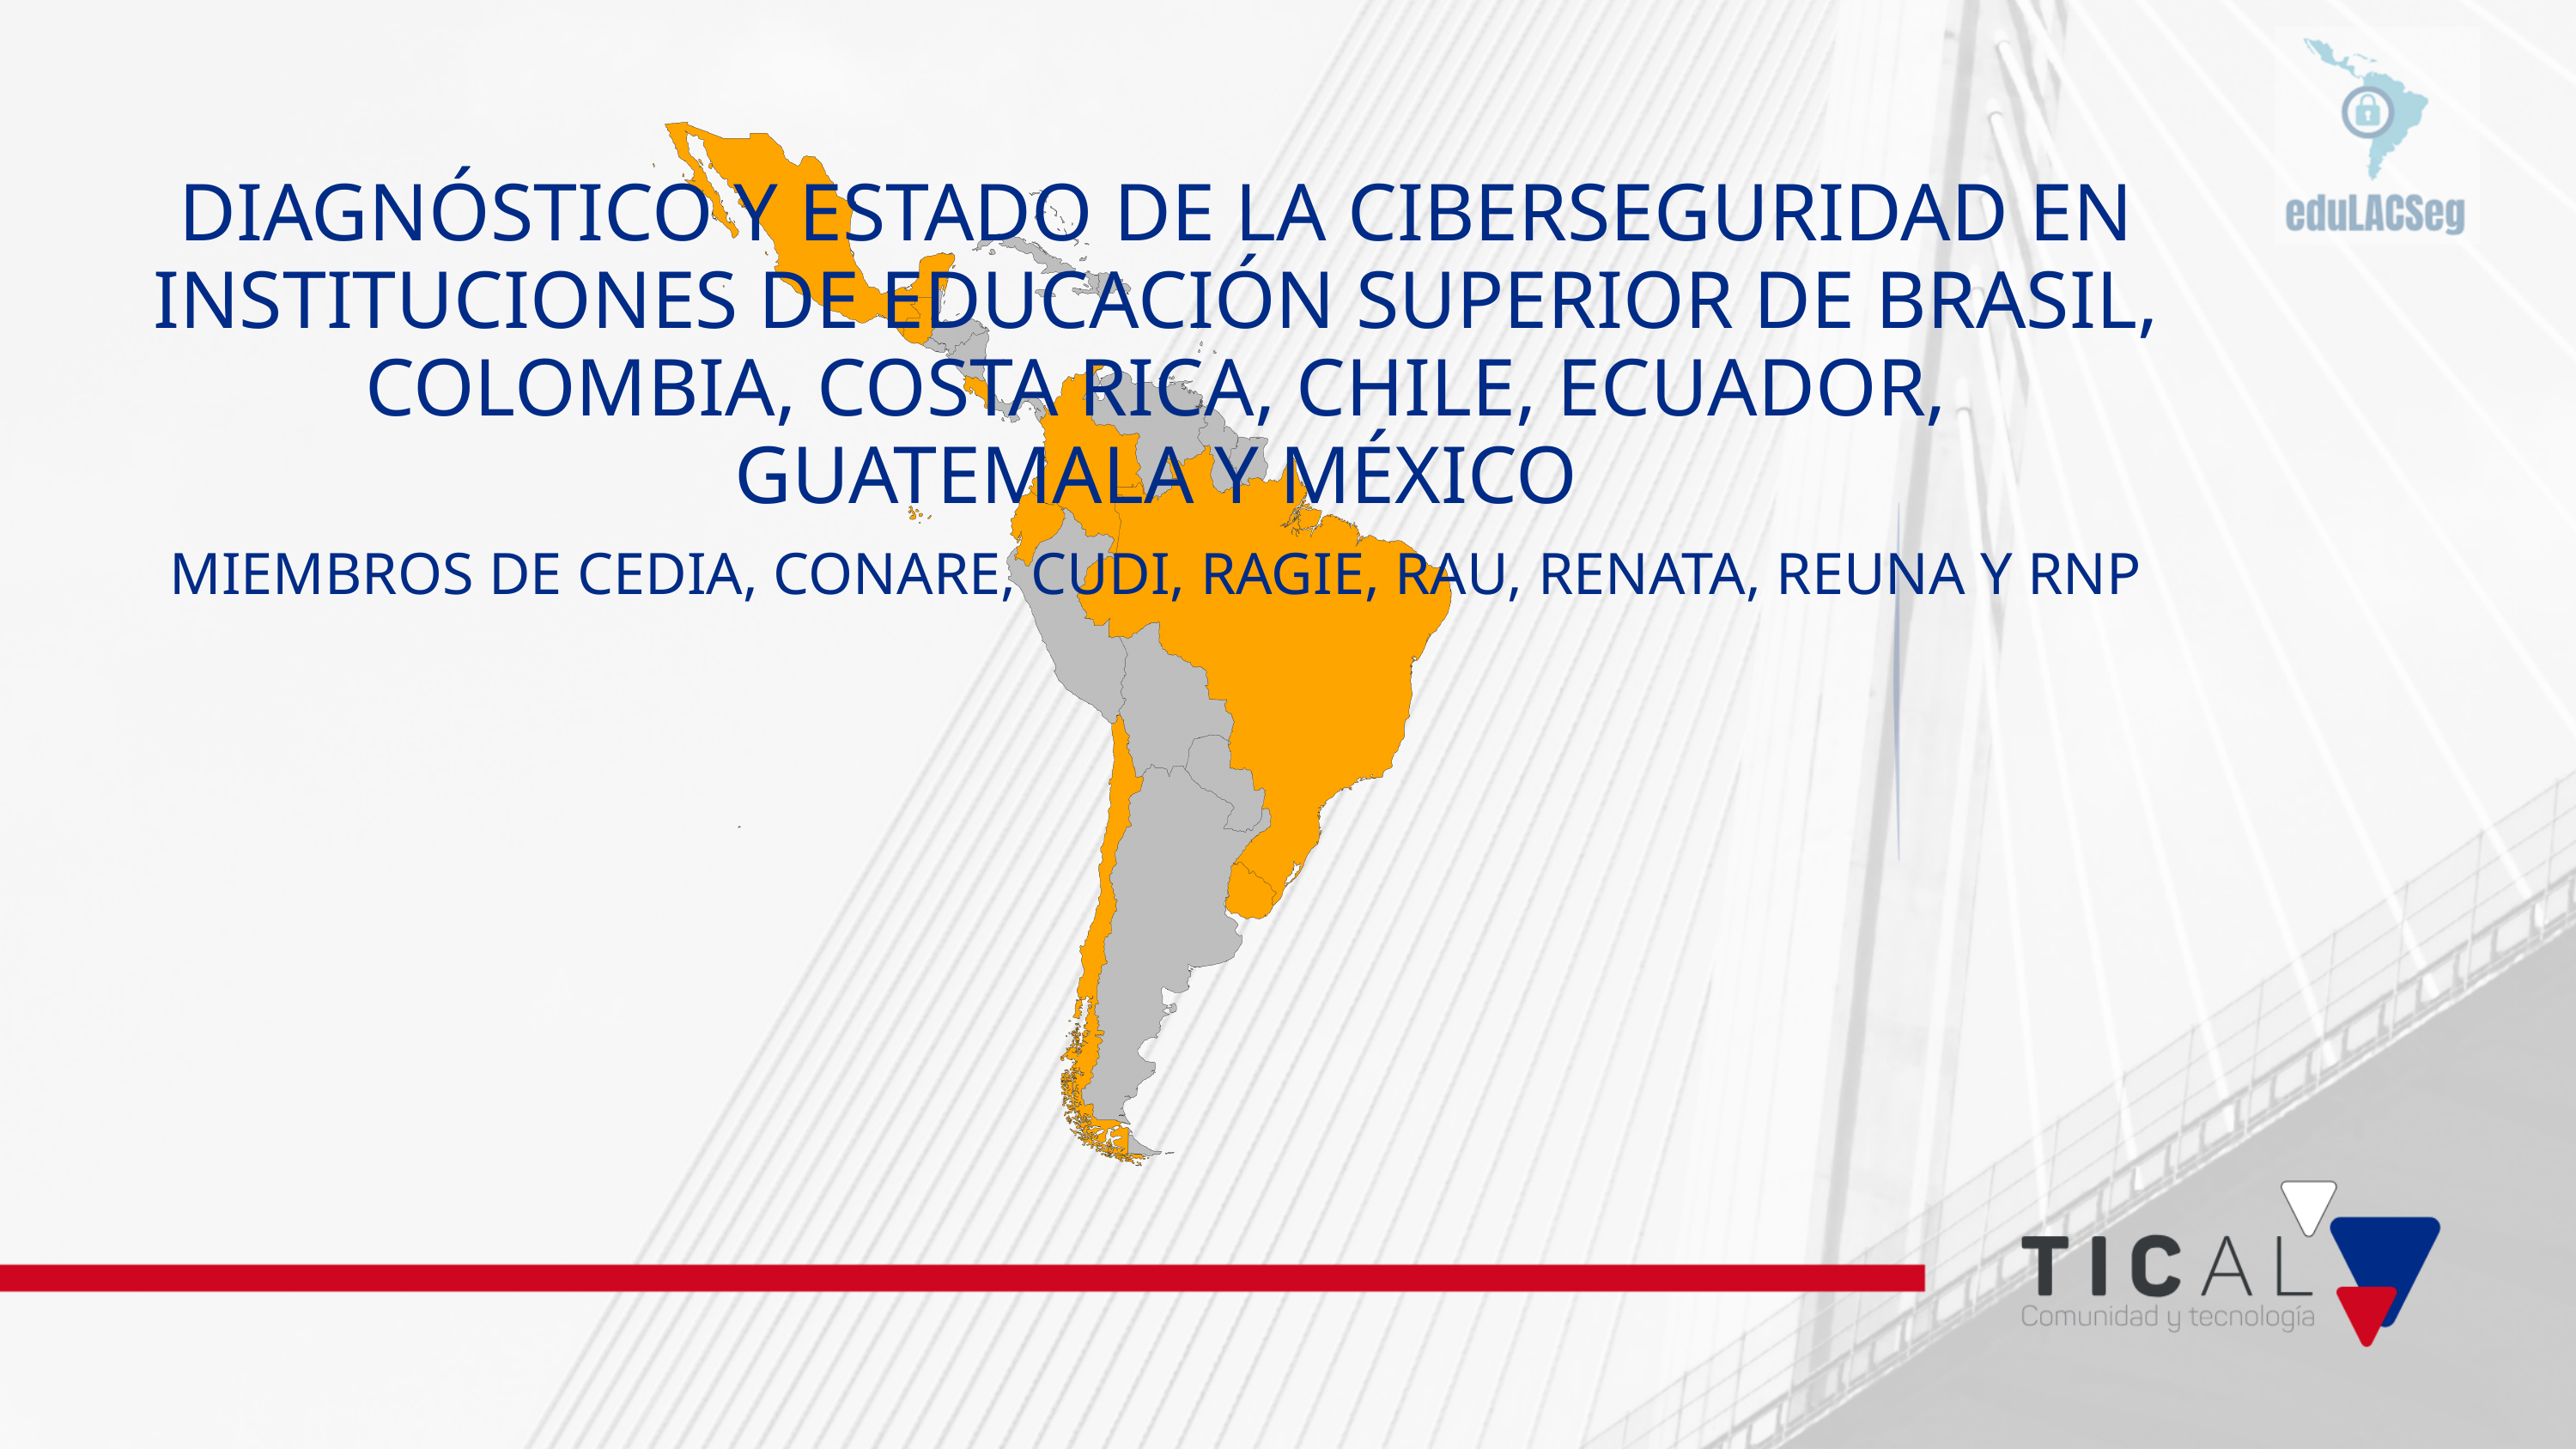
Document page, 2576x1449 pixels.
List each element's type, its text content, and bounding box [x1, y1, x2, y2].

picture [0, 0, 2576, 1449]
text_box DIAGNÓSTICO Y ESTADO DE LA CIBERSEGURIDAD EN INSTITUCIONES DE EDUCACIÓN SUPERIOR DE BRASIL, COLOMBIA, COSTA RICA, CHILE, ECUADOR, GUATEMALA Y MÉXICO MIEMBROS DE CEDIA, CONARE, CUDI, RAGIE, RAU, RENATA, REUNA Y RNP [144, 168, 607, 607]
text_box DIAGNÓSTICO Y ESTADO DE LA CIBERSEGURIDAD EN INSTITUCIONES DE EDUCACIÓN SUPERIOR DE BRASIL, COLOMBIA, COSTA RICA, CHILE, ECUADOR, GUATEMALA Y MÉXICO MIEMBROS DE CEDIA, CONARE, CUDI, RAGIE, RAU, RENATA, REUNA Y RNP [1494, 168, 2168, 607]
